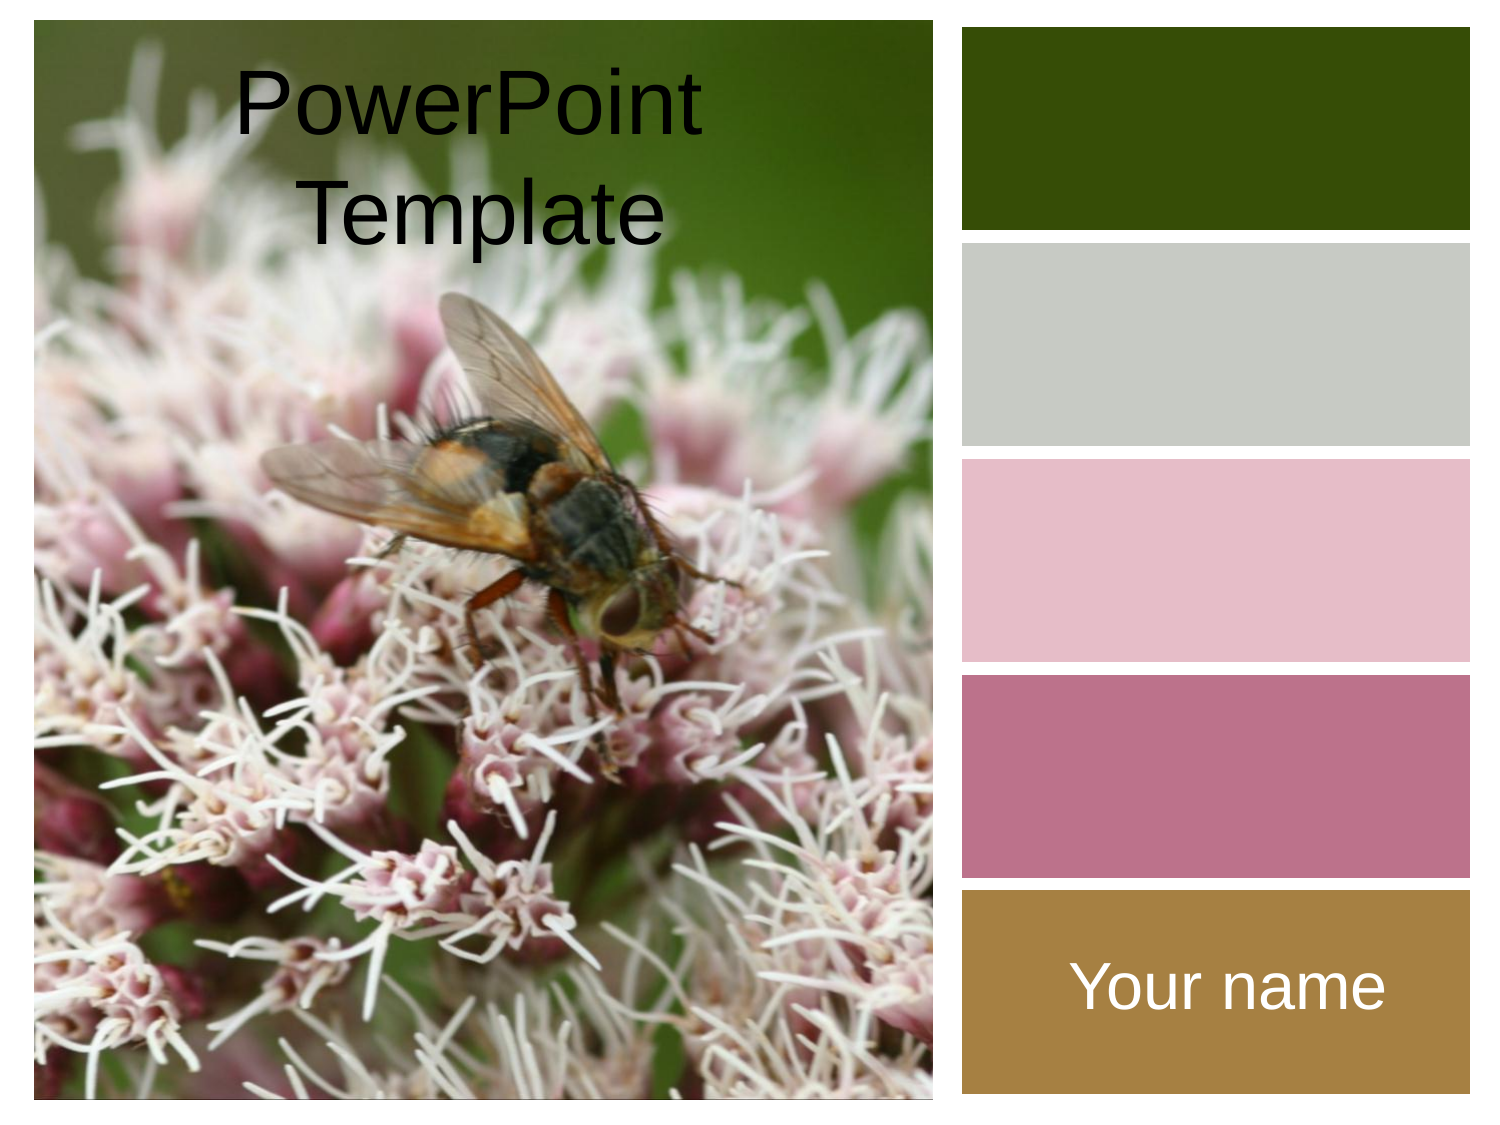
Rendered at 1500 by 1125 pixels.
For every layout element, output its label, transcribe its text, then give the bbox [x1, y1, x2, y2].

picture [34, 286, 933, 1100]
subtitle Your name [988, 935, 1468, 1089]
title PowerPoint Template [29, 20, 933, 286]
